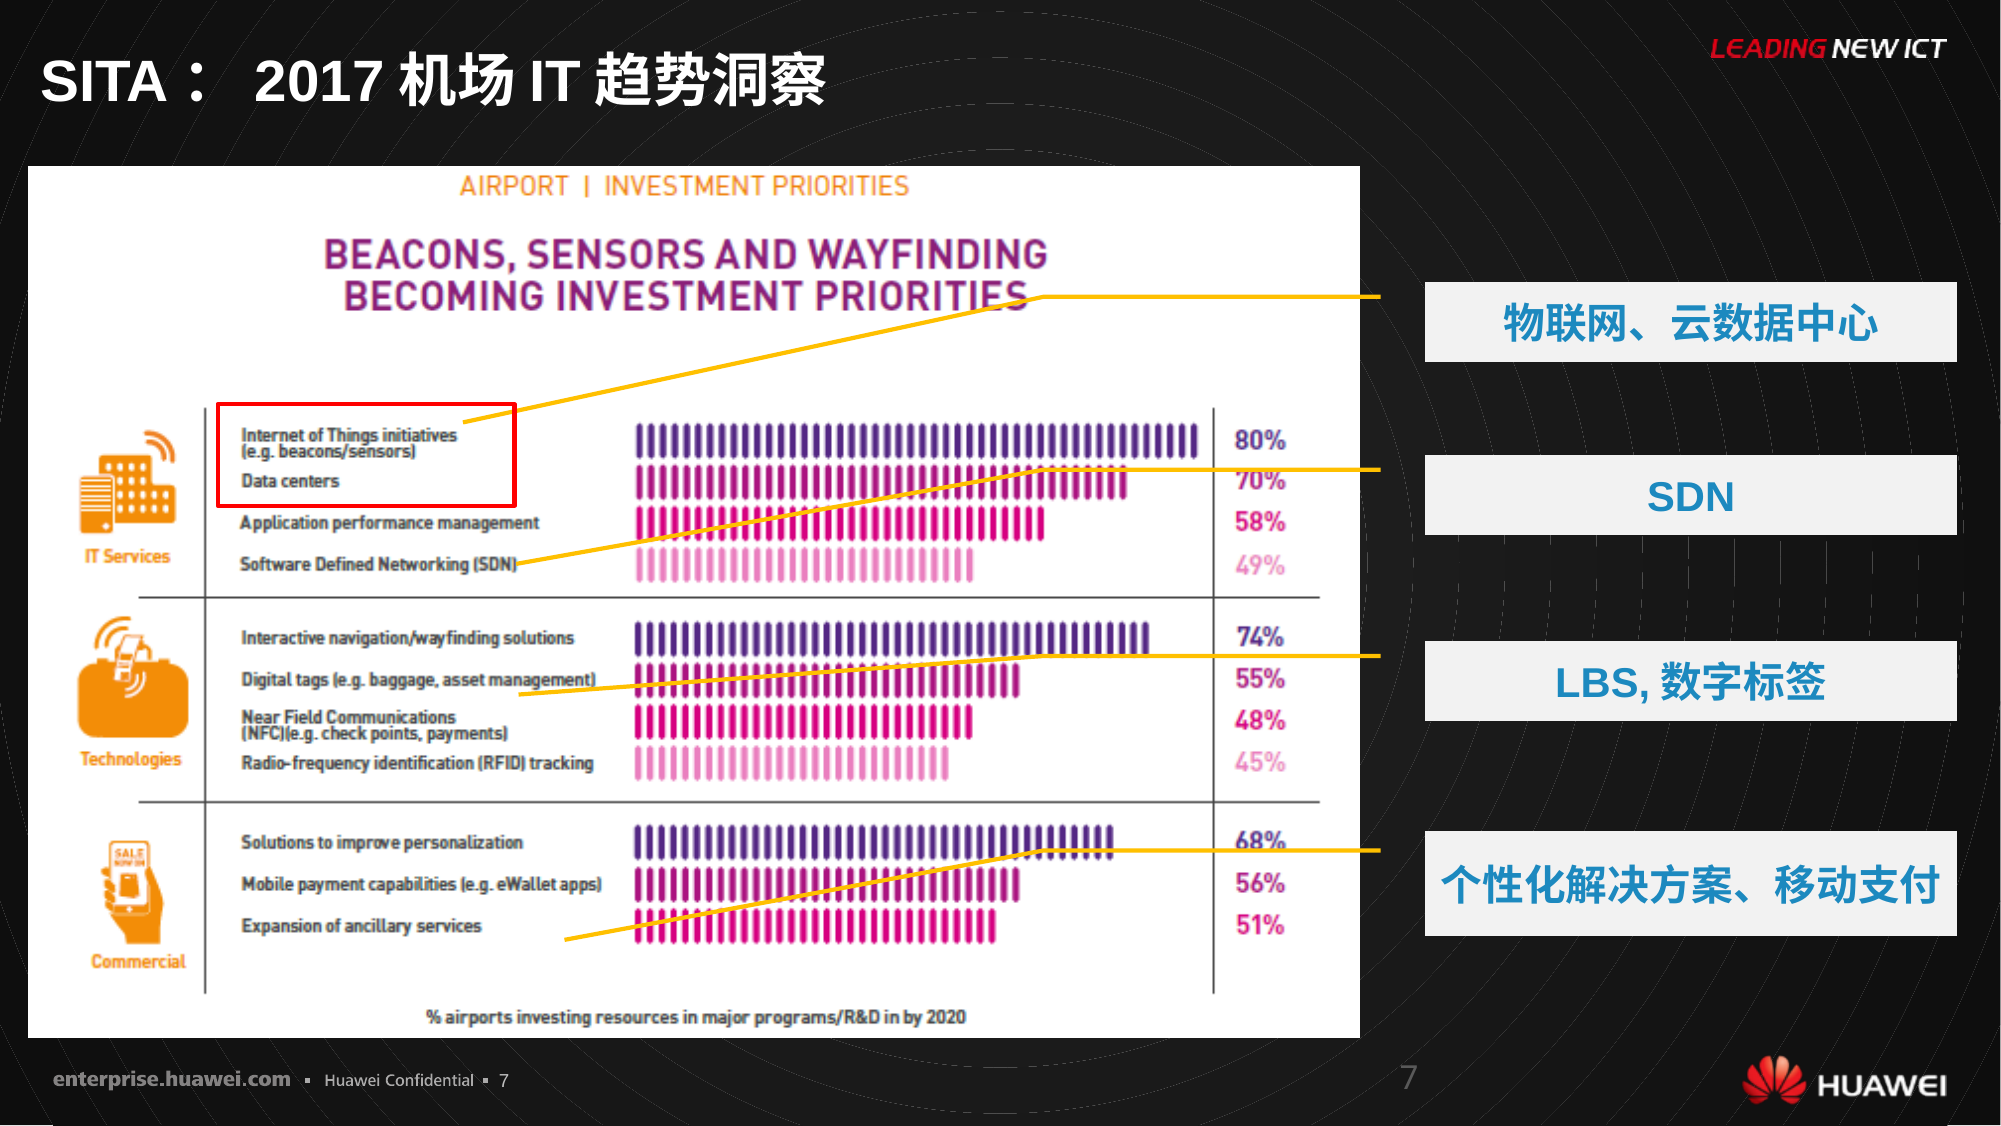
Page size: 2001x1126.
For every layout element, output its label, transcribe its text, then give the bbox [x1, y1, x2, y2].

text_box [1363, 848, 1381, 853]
text_box SDN [1363, 467, 1381, 472]
text_box LBS,数字标签 [1425, 641, 1957, 721]
picture [1711, 39, 1947, 58]
text_box 物联网、云数据中心 [1425, 282, 1957, 362]
picture [28, 166, 1360, 1039]
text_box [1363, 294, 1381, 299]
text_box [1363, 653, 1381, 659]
text_box 个性化解决方案、移动支付 [1425, 831, 1957, 936]
picture [1741, 1055, 1947, 1107]
text_box SITA：2017机场IT趋势洞察 [25, 35, 843, 121]
text_box SDN [1425, 455, 1957, 535]
